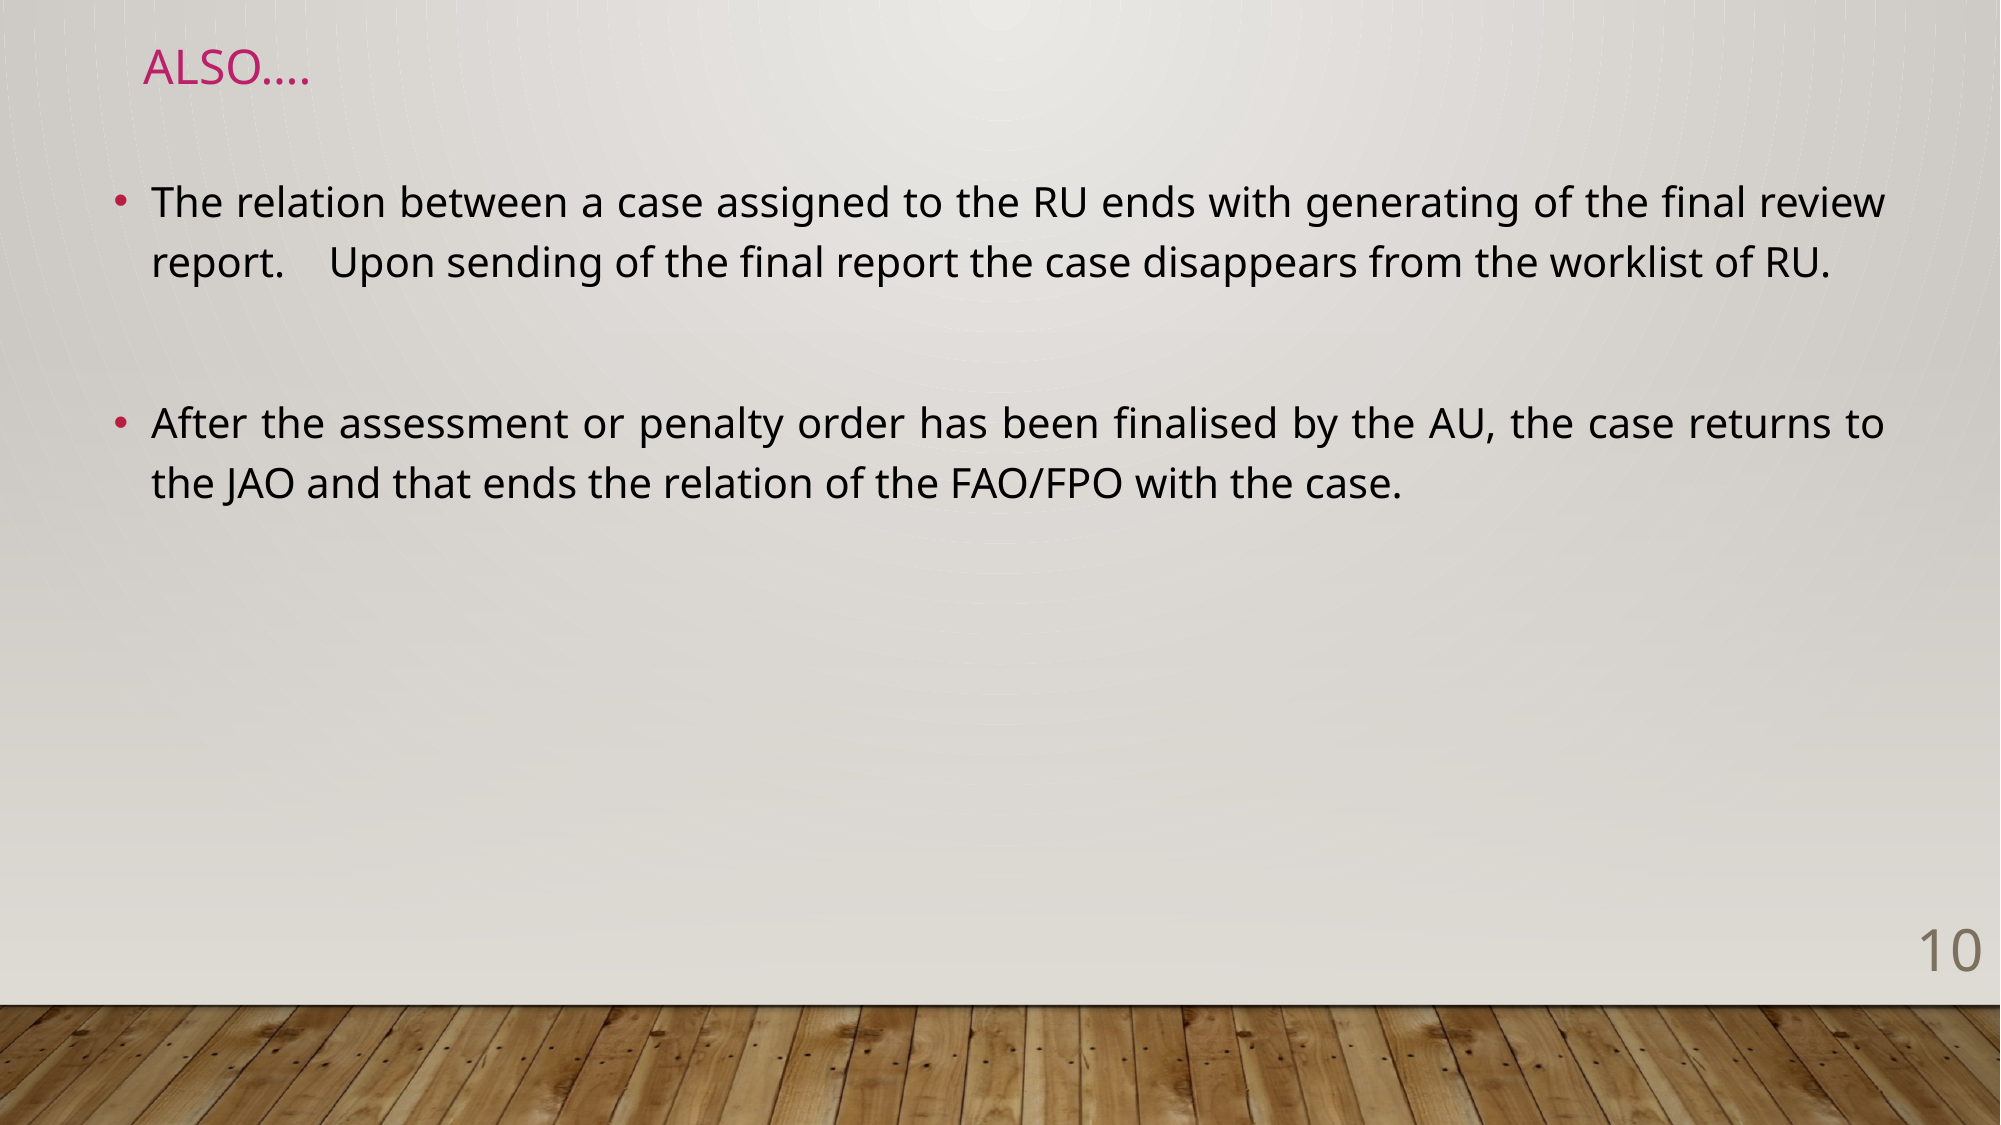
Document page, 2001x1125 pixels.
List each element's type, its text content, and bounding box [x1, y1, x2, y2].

picture [0, 1005, 2000, 1125]
list The relation between a case assigned to the RU ends with generating of the final review report. Upon sending of the final report the case disappears from the worklist of RU. After the assessment or penalty order has been finalised by the AU, the case returns to the JAO and that ends the relation of the FAO/FPO with the case. [98, 157, 1902, 897]
slide_number 10 [1871, 905, 1999, 997]
title Also…. [128, 35, 2000, 104]
